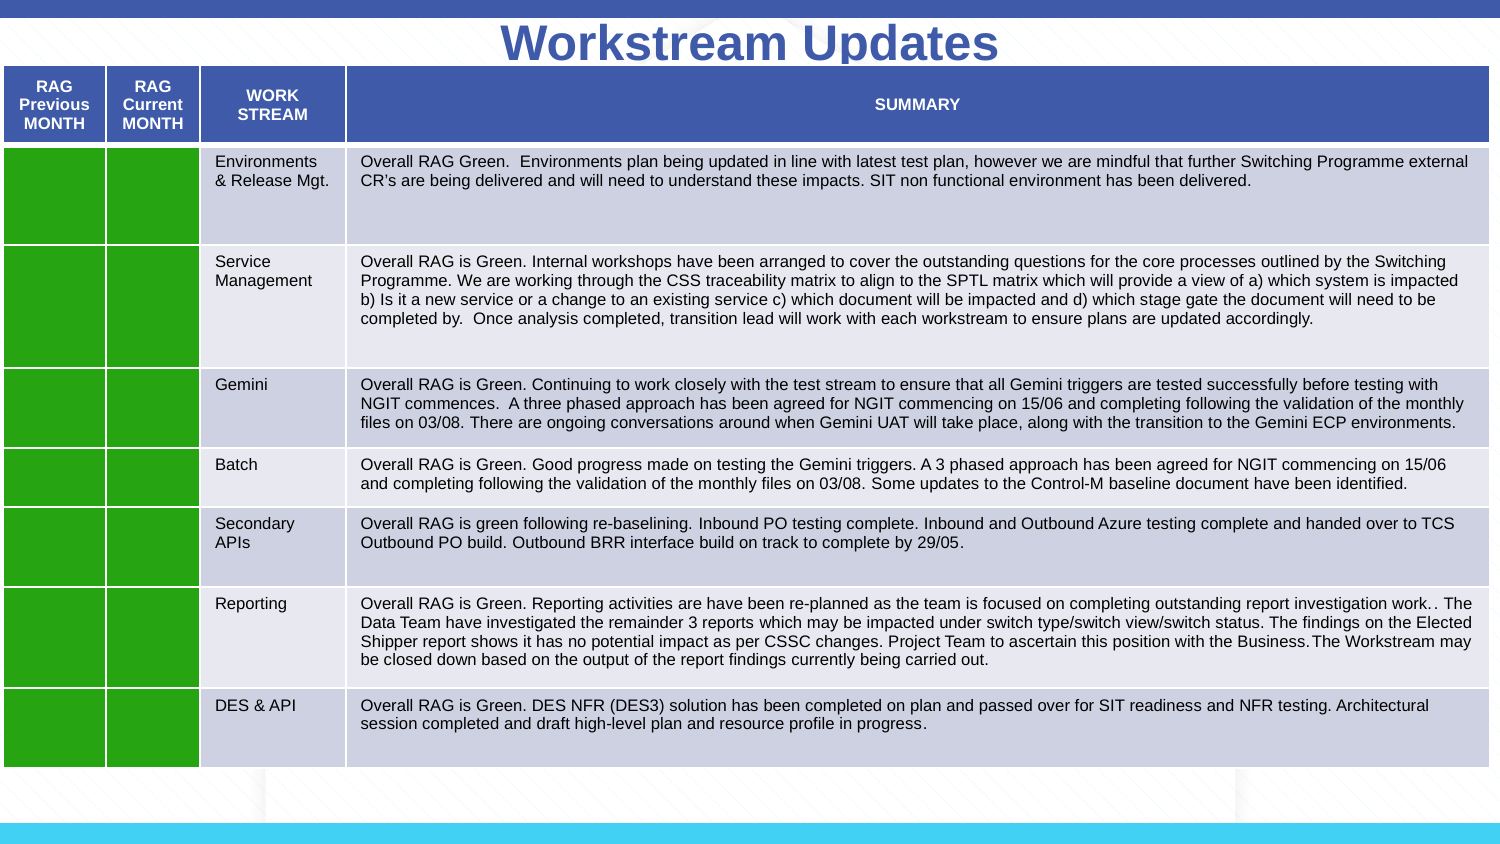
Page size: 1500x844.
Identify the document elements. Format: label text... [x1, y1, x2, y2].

table_cell [107, 246, 199, 367]
table_cell Overall RAG is Green. DES NFR (DES3) solution has been completed on plan and passed over for SIT readiness and NFR testing. Architectural session completed and draft high-level plan and resource profile in progress​. [347, 689, 1489, 767]
text_box [730, 391, 770, 452]
table_cell [4, 689, 105, 767]
table_cell [4, 508, 105, 586]
table_cell Overall RAG is green following re-baselining. ​Inbound PO testing complete. Inbound and Outbound Azure testing complete and handed over to TCS Outbound PO build. Outbound BRR interface build on track to complete by 29/05​. [347, 508, 1489, 586]
table_cell [107, 369, 199, 447]
table_cell [4, 449, 105, 506]
table_cell Overall RAG Green. Environments plan being updated in line with latest test plan, however we are mindful that further Switching Programme external CR’s are being delivered and will need to understand these impacts. SIT non functional environment has been delivered. [347, 148, 1489, 244]
table_cell [107, 449, 199, 506]
table_cell Overall RAG is Green.​ Good progress made on testing the Gemini triggers. A 3 phased approach has been agreed for NGIT commencing on 15/06 and completing following the validation of the monthly files on 03/08. ​Some updates to the Control-M baseline document have been identified. [347, 449, 1489, 506]
table_header WORK STREAM [201, 66, 345, 142]
table_cell Service Management [201, 246, 345, 367]
table_cell [107, 588, 199, 687]
table_cell Reporting [201, 588, 345, 687]
table_cell [107, 508, 199, 586]
table_cell DES & API [201, 689, 345, 767]
table_cell [4, 246, 105, 367]
table_cell [107, 689, 199, 767]
table_cell Gemini [201, 369, 345, 447]
table_cell [4, 148, 105, 244]
table_cell [4, 369, 105, 447]
table_cell Secondary APIs [201, 508, 345, 586]
table_cell [4, 588, 105, 687]
table_cell Overall RAG is Green. Continuing to work closely with the test stream to ensure that all Gemini triggers are tested successfully before testing with NGIT commences. ​ A three phased approach has been agreed for NGIT commencing on 15/06 and completing following the validation of the monthly files on 03/08. ​There are ongoing conversations around when Gemini UAT will take place, along with the transition to the Gemini ECP environments. [347, 369, 1489, 447]
table_cell Overall RAG is Green. Reporting activities are have been re-planned as the team is focused on completing outstanding report investigation work.​. The Data Team have investigated the remainder 3 reports which may be impacted under switch type/switch view/switch status. The findings on the Elected Shipper report shows it has no potential impact as per CSSC changes. Project Team to ascertain this position with the Business.​The Workstream may be closed down based on the output of the report findings currently being carried out.​ [347, 588, 1489, 687]
table_header RAG Current MONTH [107, 66, 199, 142]
table_cell Environments & Release Mgt. [201, 148, 345, 244]
title Workstream Updates [75, 0, 1425, 64]
table_cell [107, 148, 199, 244]
table_header RAG Previous MONTH [4, 66, 105, 142]
table_header SUMMARY [347, 66, 1489, 142]
table_cell Batch [201, 449, 345, 506]
picture [0, 0, 1500, 844]
table_cell Overall RAG is Green. Internal workshops have been arranged to cover the outstanding questions for the core processes outlined by the Switching Programme. We are working through the CSS traceability matrix to align to the SPTL matrix which will provide a view of a) which system is impacted b) Is it a new service or a change to an existing service c) which document will be impacted and d) which stage gate the document will need to be completed by. Once analysis completed, transition lead will work with each workstream to ensure plans are updated accordingly. [347, 246, 1489, 367]
